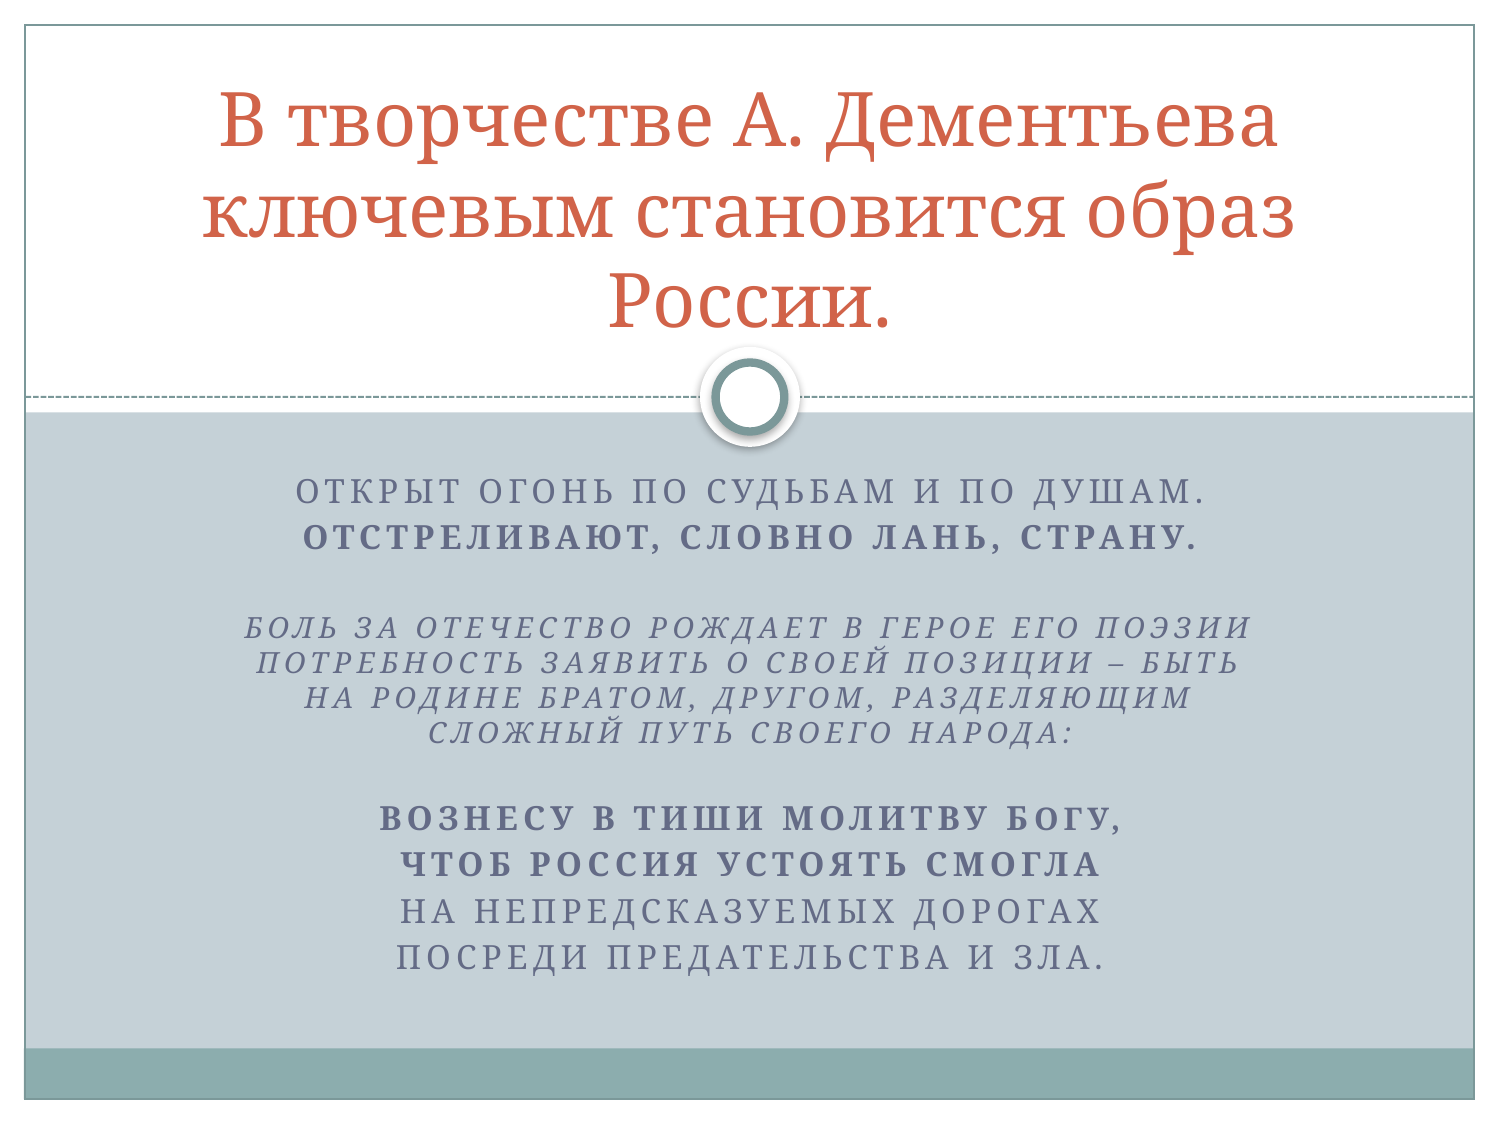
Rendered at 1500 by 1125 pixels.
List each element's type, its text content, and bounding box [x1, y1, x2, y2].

subtitle Открыт огонь по судьбам и по душам. Отстреливают, словно лань, страну. Боль за отечество рождает в герое его поэзии потребность заявить о своей позиции – быть на родине братом, другом, разделяющим сложный путь своего народа: Вознесу в тиши молитву Богу, Чтоб Россия устоять смогла На непредсказуемых дорогах Посреди предательства и зла. [224, 462, 1276, 1044]
title В творчестве А. Дементьева ключевым становится образ России. [112, 62, 1388, 351]
